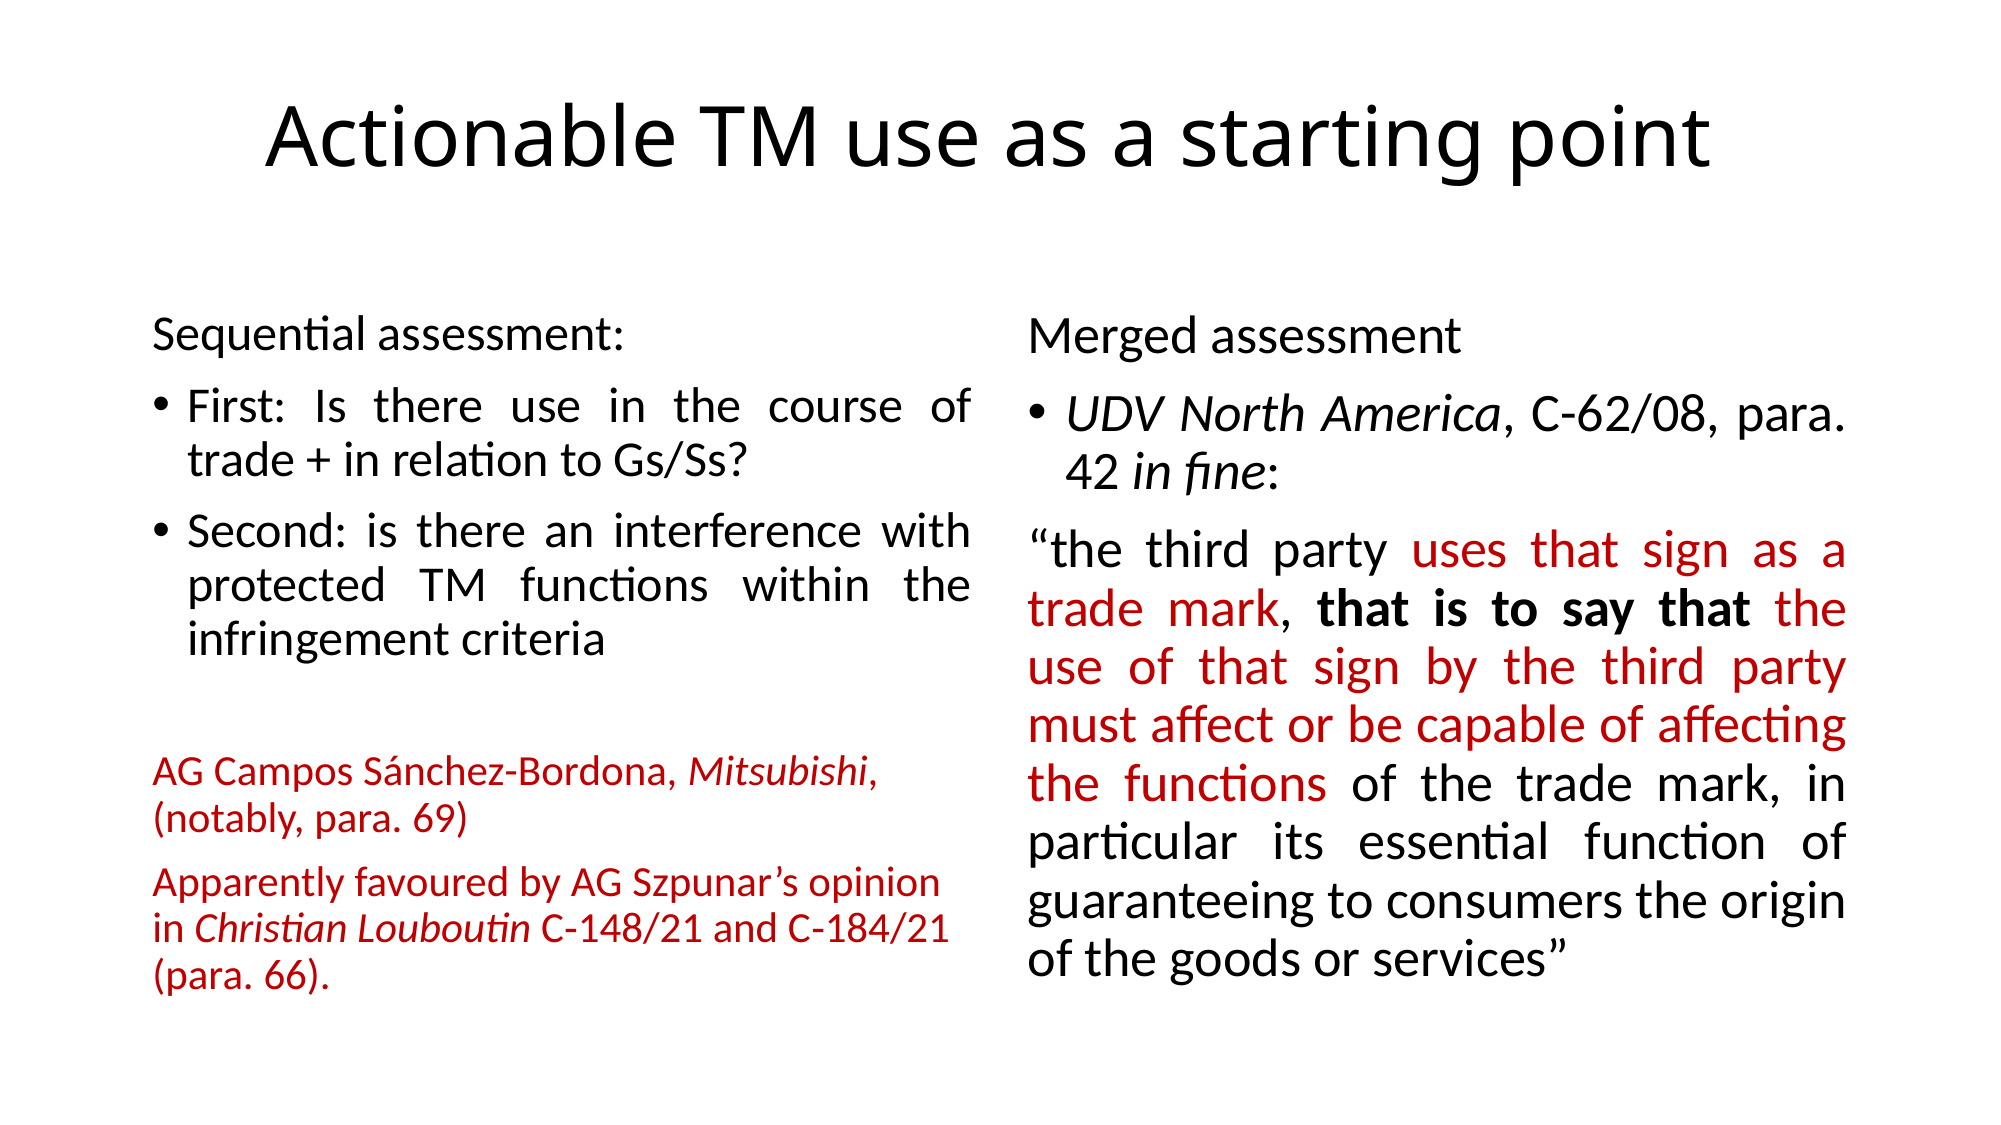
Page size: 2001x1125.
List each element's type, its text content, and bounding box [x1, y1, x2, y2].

list Sequential assessment: First: Is there use in the course of trade + in relation to Gs/Ss? Second: is there an interference with protected TM functions within the infringement criteria AG Campos Sánchez-Bordona, Mitsubishi, (notably, para. 69) Apparently favoured by AG Szpunar’s opinion in Christian Louboutin C‑148/21 and C‑184/21 (para. 66). [137, 299, 988, 1014]
title Actionable TM use as a starting point [137, 59, 1863, 219]
list Merged assessment UDV North America, C-62/08, para. 42 in fine: “the third party uses that sign as a trade mark, that is to say that the use of that sign by the third party must affect or be capable of affecting the functions of the trade mark, in particular its essential function of guaranteeing to consumers the origin of the goods or services” [1012, 299, 1863, 1014]
